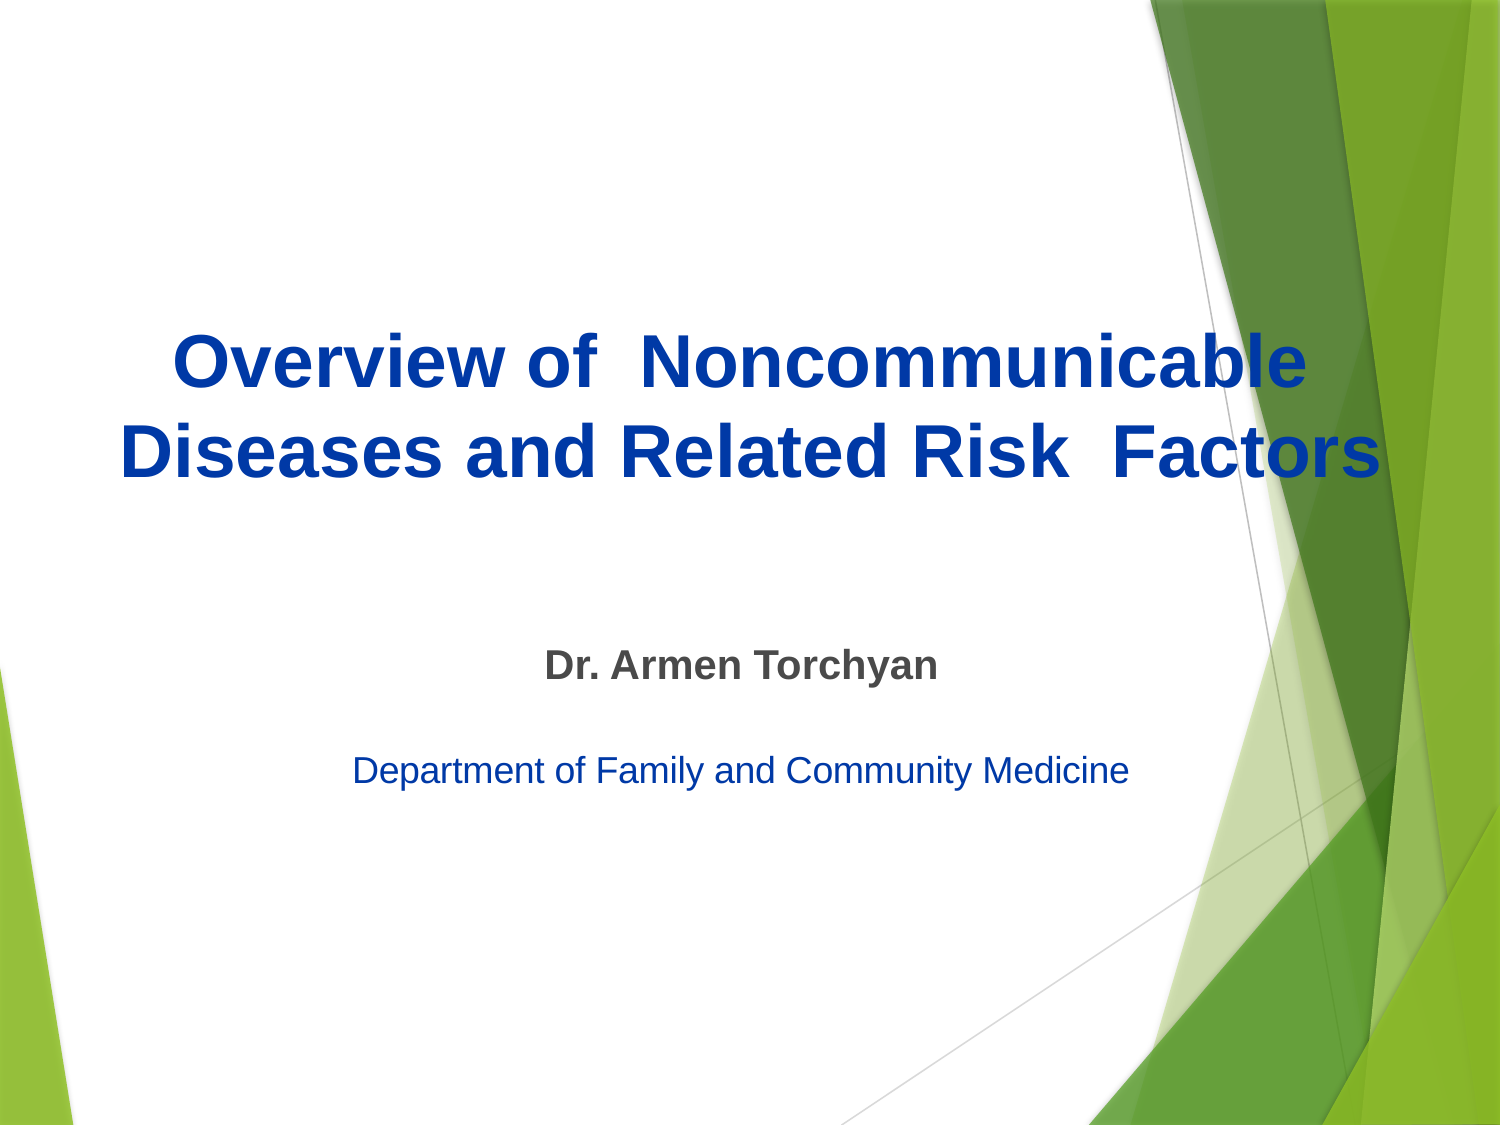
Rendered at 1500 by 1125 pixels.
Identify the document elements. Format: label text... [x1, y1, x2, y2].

text_box Overview of Noncommunicable Diseases and Related Risk Factors [88, 310, 1412, 493]
text_box Dr. Armen Torchyan Department of Family and Community Medicine [281, 624, 1200, 791]
